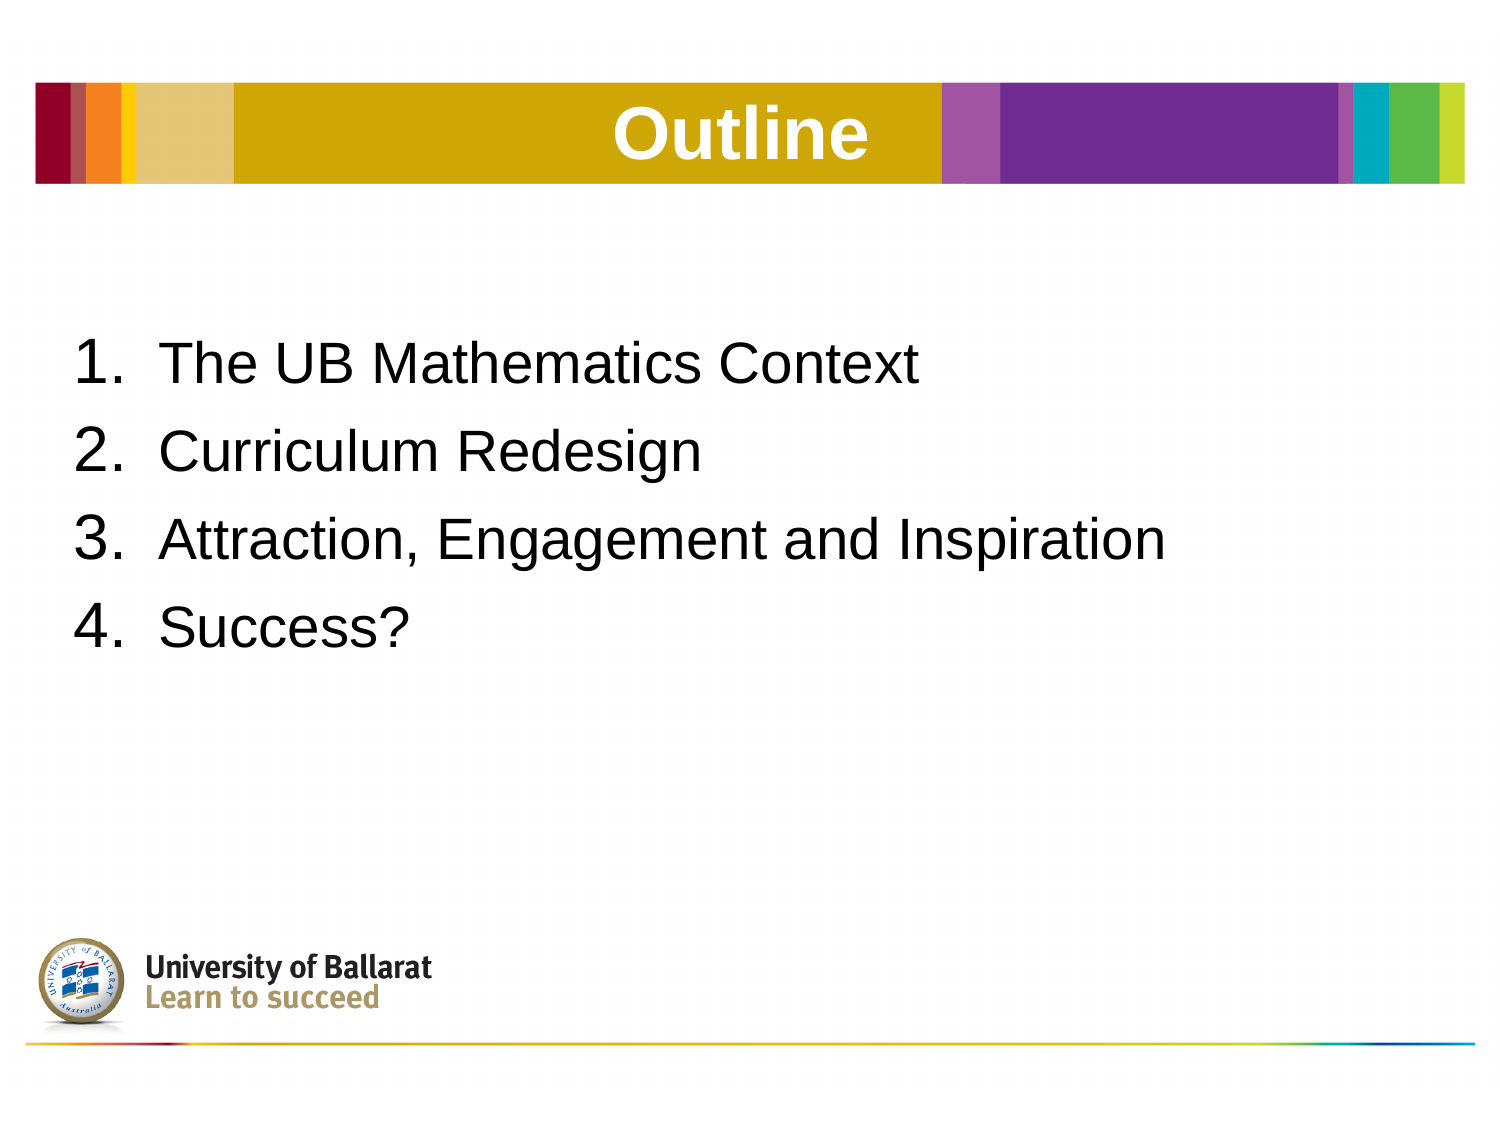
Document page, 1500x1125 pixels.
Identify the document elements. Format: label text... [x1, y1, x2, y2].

picture [0, 32, 1500, 1093]
list The UB Mathematics Context Curriculum Redesign Attraction, Engagement and Inspiration Success? [0, 231, 1472, 912]
title Outline [5, 68, 1478, 191]
